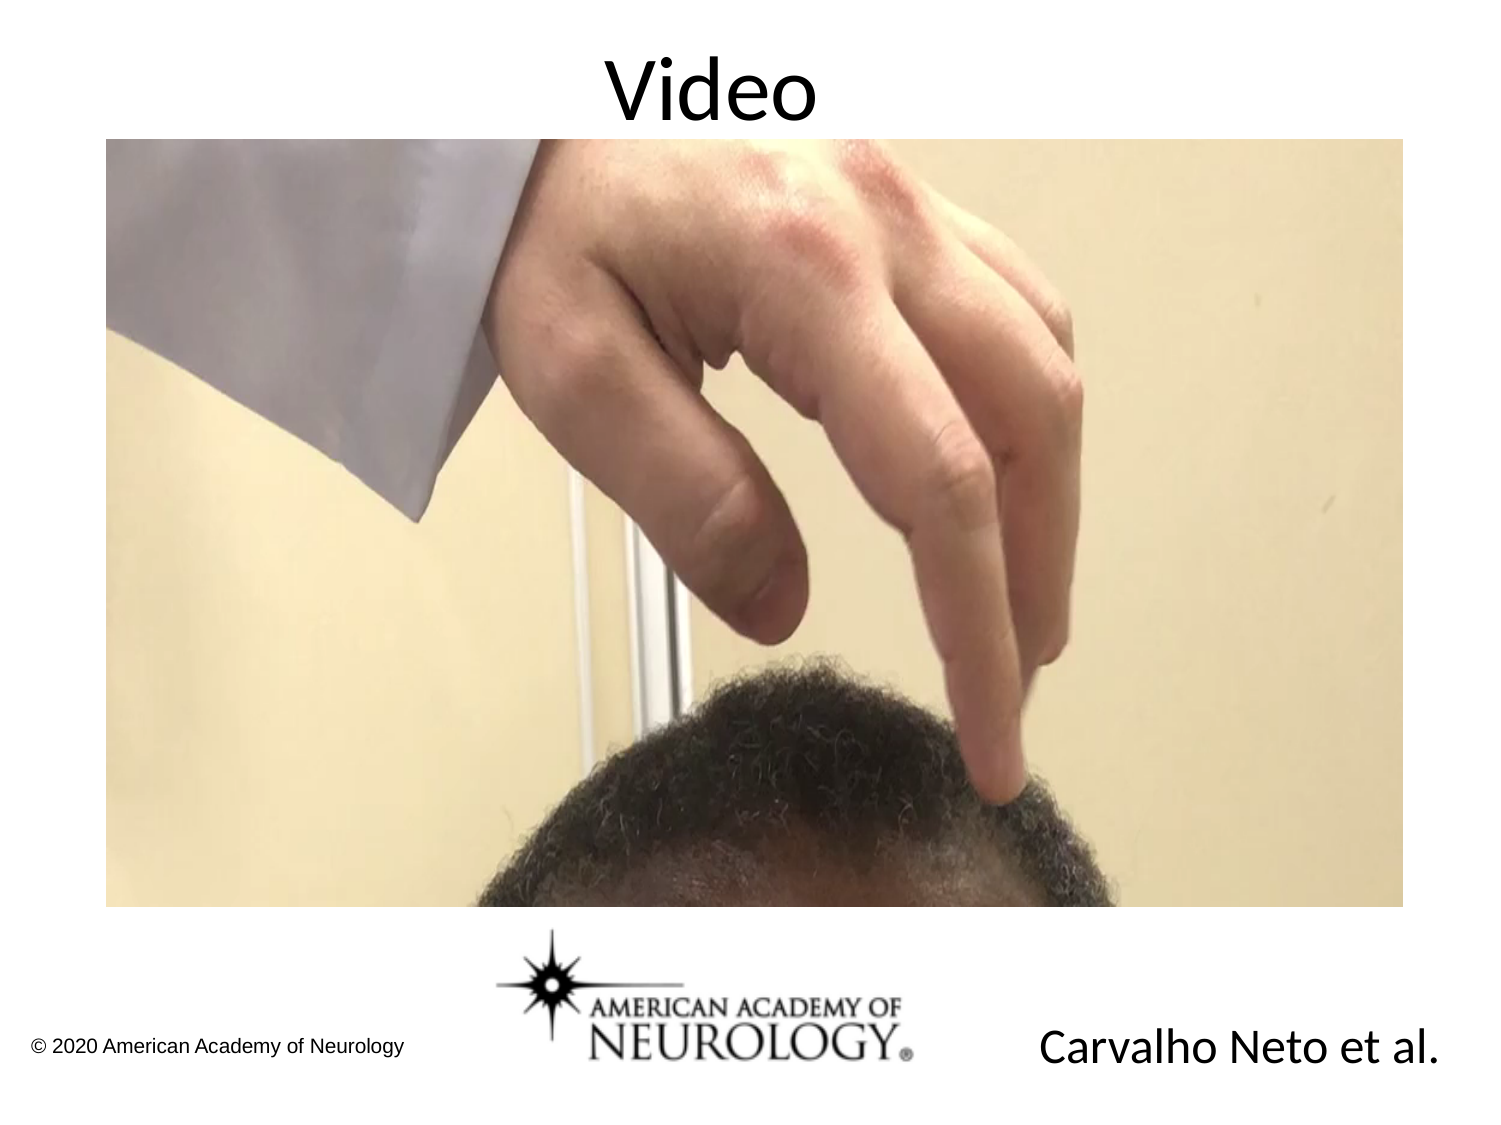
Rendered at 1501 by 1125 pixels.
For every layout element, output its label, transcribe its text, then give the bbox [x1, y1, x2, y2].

picture [491, 924, 916, 1066]
text_box Carvalho Neto et al. [1021, 1006, 1470, 1081]
title Video [64, 27, 1359, 154]
text_box © 2020 American Academy of Neurology [31, 1032, 477, 1125]
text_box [105, 138, 1403, 908]
